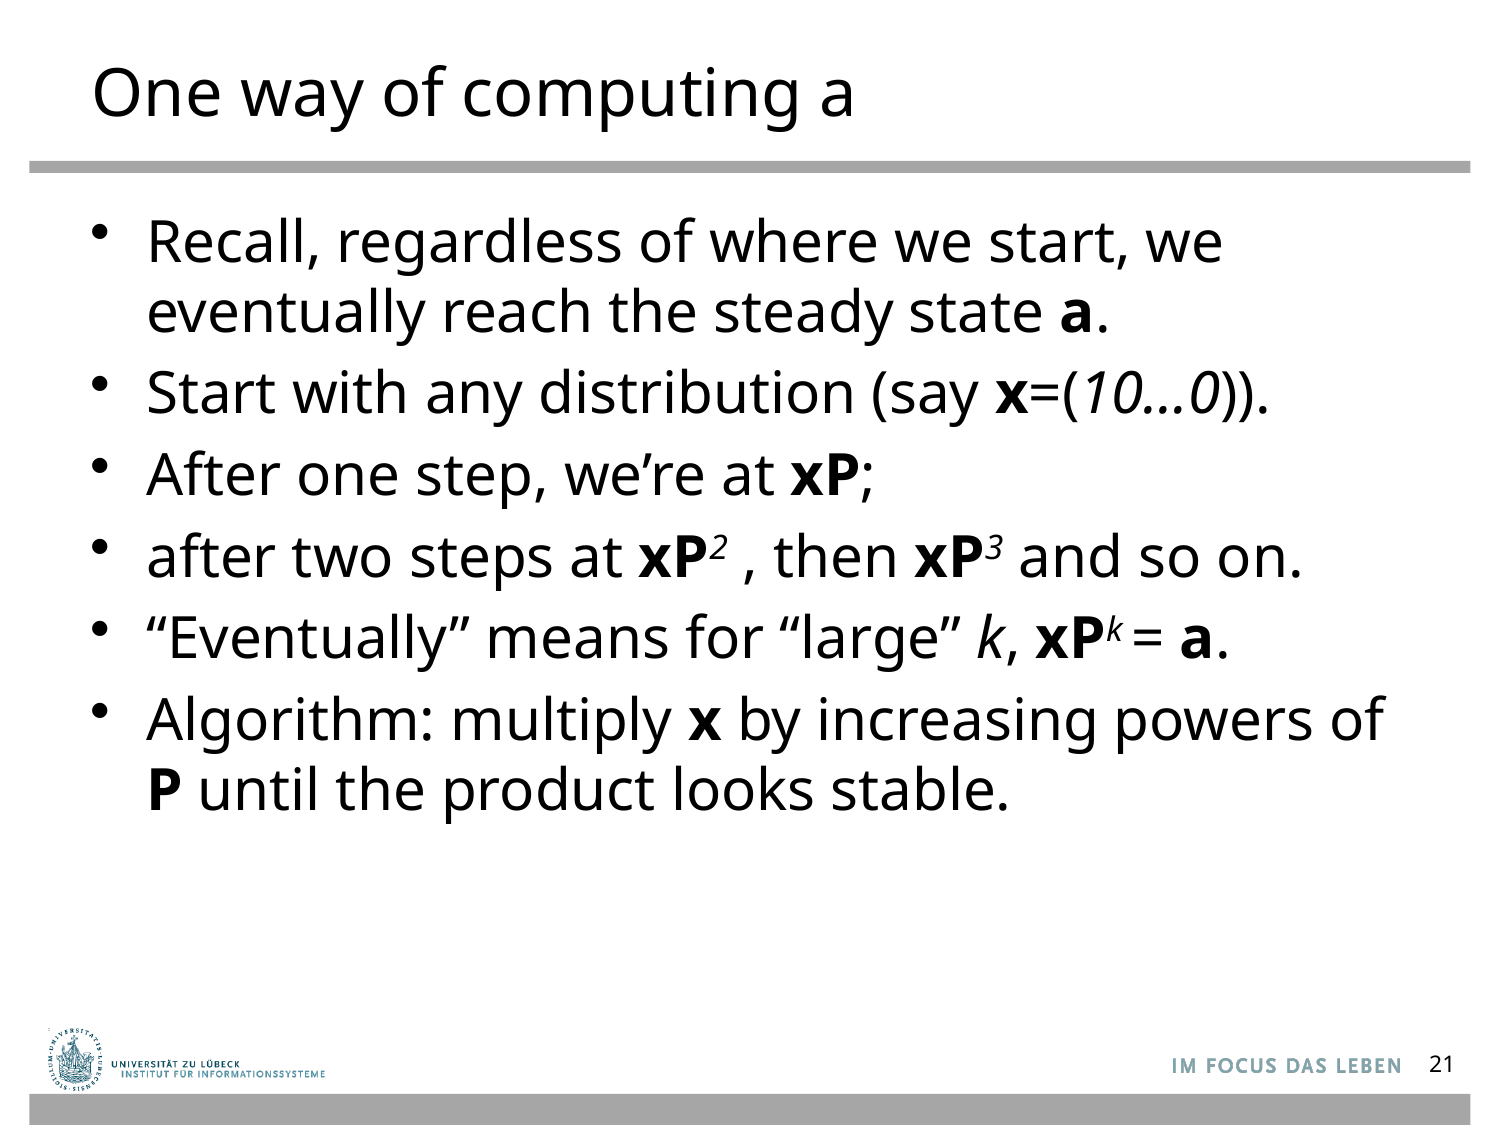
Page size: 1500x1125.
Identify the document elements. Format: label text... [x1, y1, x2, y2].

title One way of computing a [76, 42, 1427, 126]
list Recall, regardless of where we start, we eventually reach the steady state a. Start with any distribution (say x=(10…0)). After one step, we’re at xP; after two steps at xP2 , then xP3 and so on. “Eventually” means for “large” k, xPk = a. Algorithm: multiply x by increasing powers of P until the product looks stable. [75, 196, 1425, 1012]
picture [1173, 1058, 1305, 1073]
slide_number 21 [1305, 1050, 1471, 1083]
